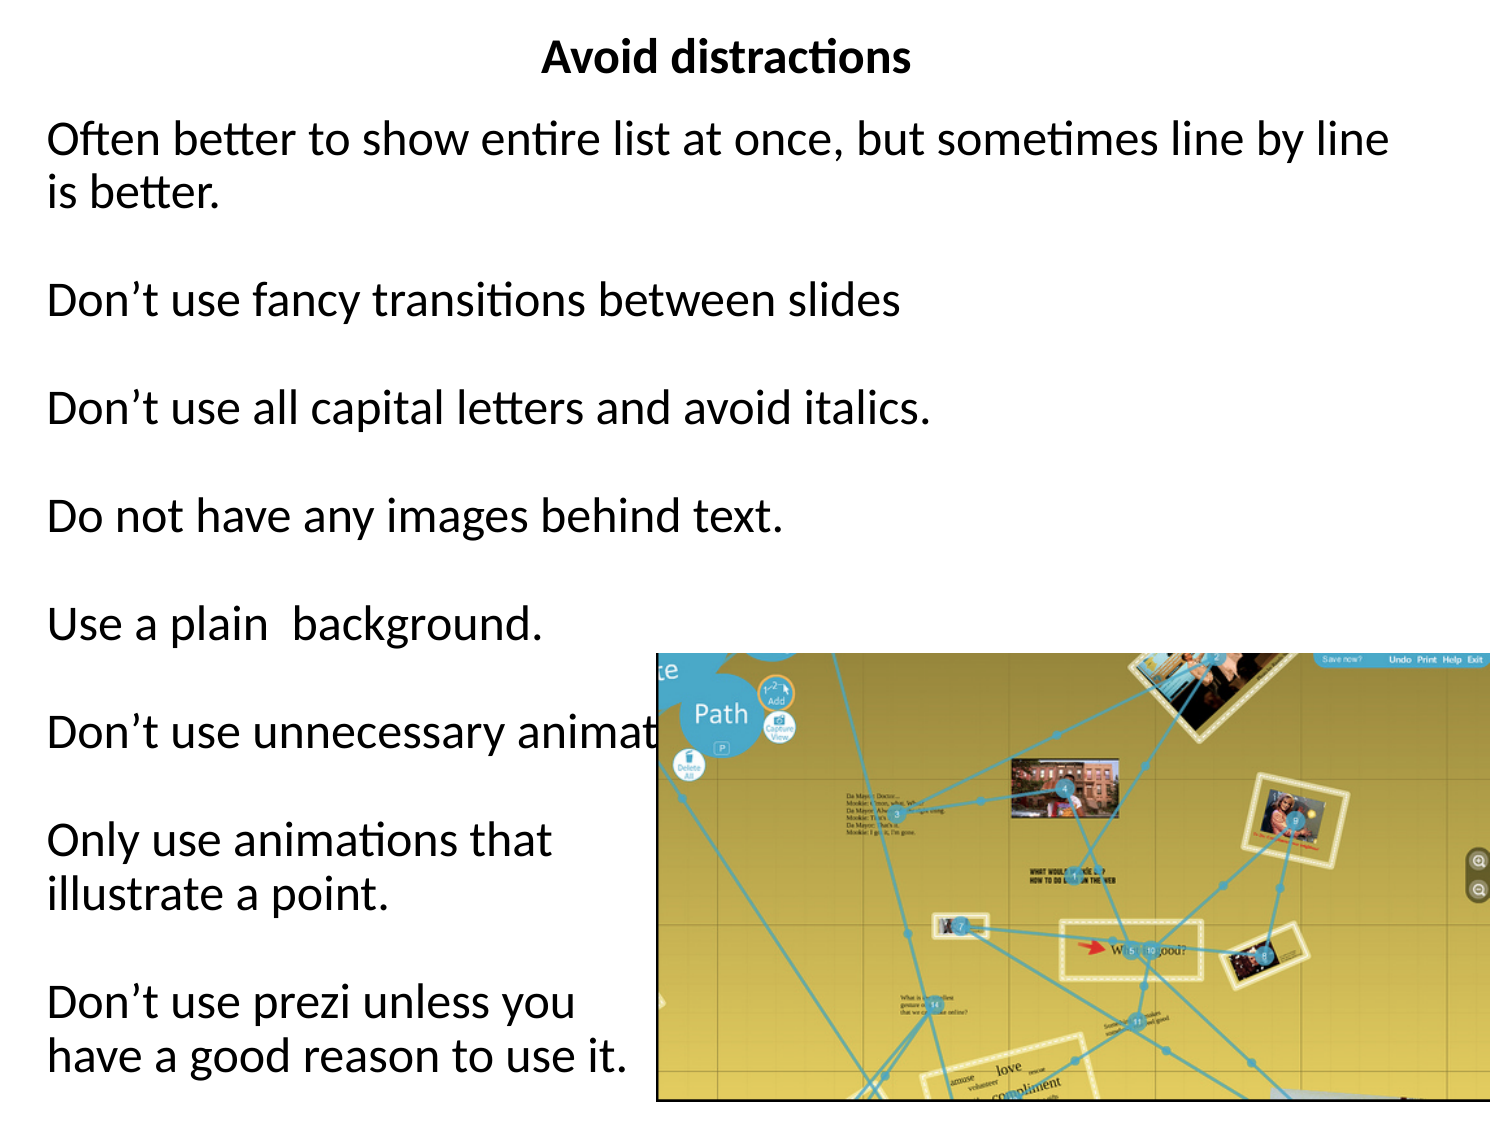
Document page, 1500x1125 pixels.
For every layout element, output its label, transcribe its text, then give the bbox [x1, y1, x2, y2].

picture [656, 653, 1490, 1102]
text_box Avoid distractions Often better to show entire list at once, but sometimes line by line is better. Don’t use fancy transitions between slides Don’t use all capital letters and avoid italics. Do not have any images behind text. Use a plain background. Don’t use unnecessary animations. Only use animations that illustrate a point. Don’t use prezi unless you have a good reason to use it. [31, 23, 1421, 1091]
